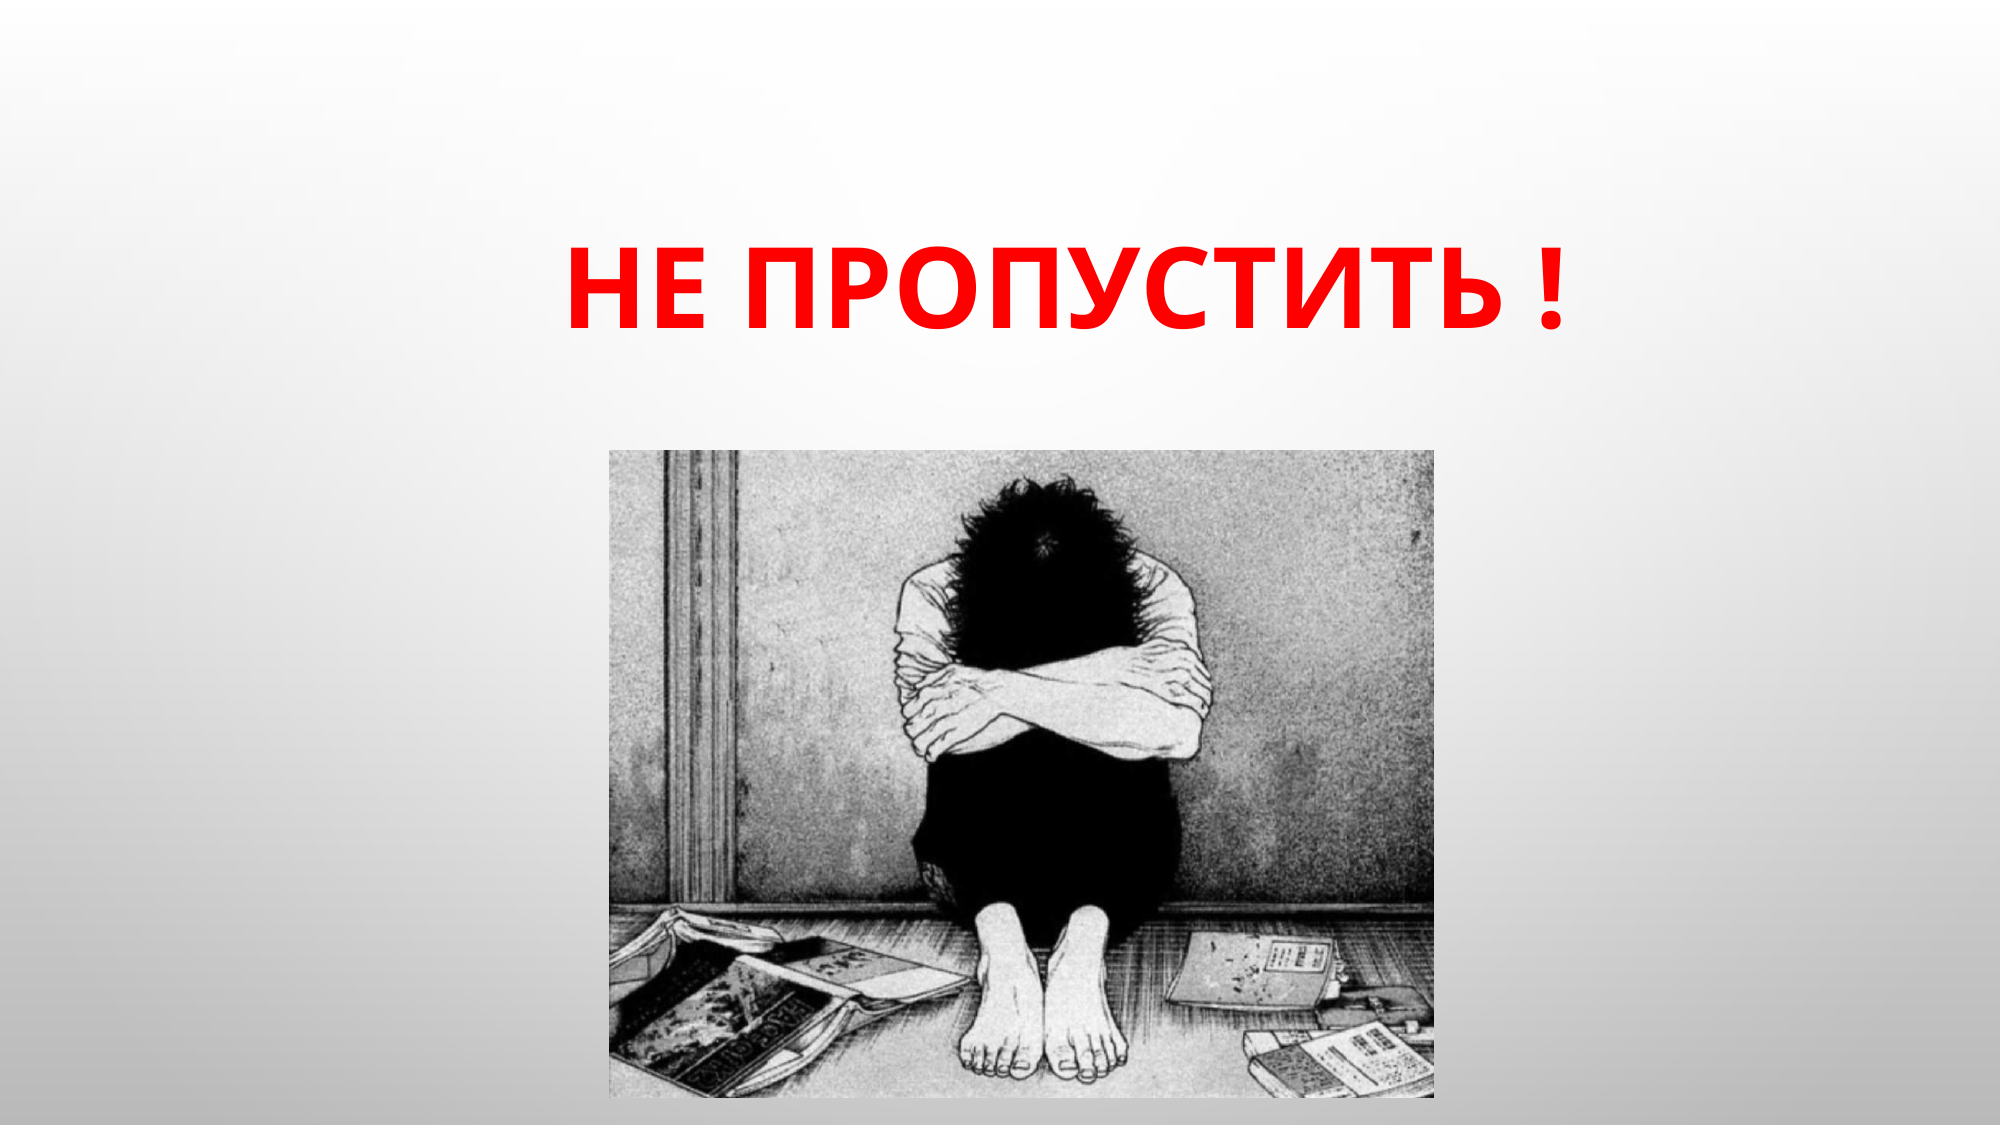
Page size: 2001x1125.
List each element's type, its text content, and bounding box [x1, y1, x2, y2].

picture [0, 0, 2000, 1125]
list НЕ ПРОПУСТИТЬ ! [333, 181, 1797, 802]
